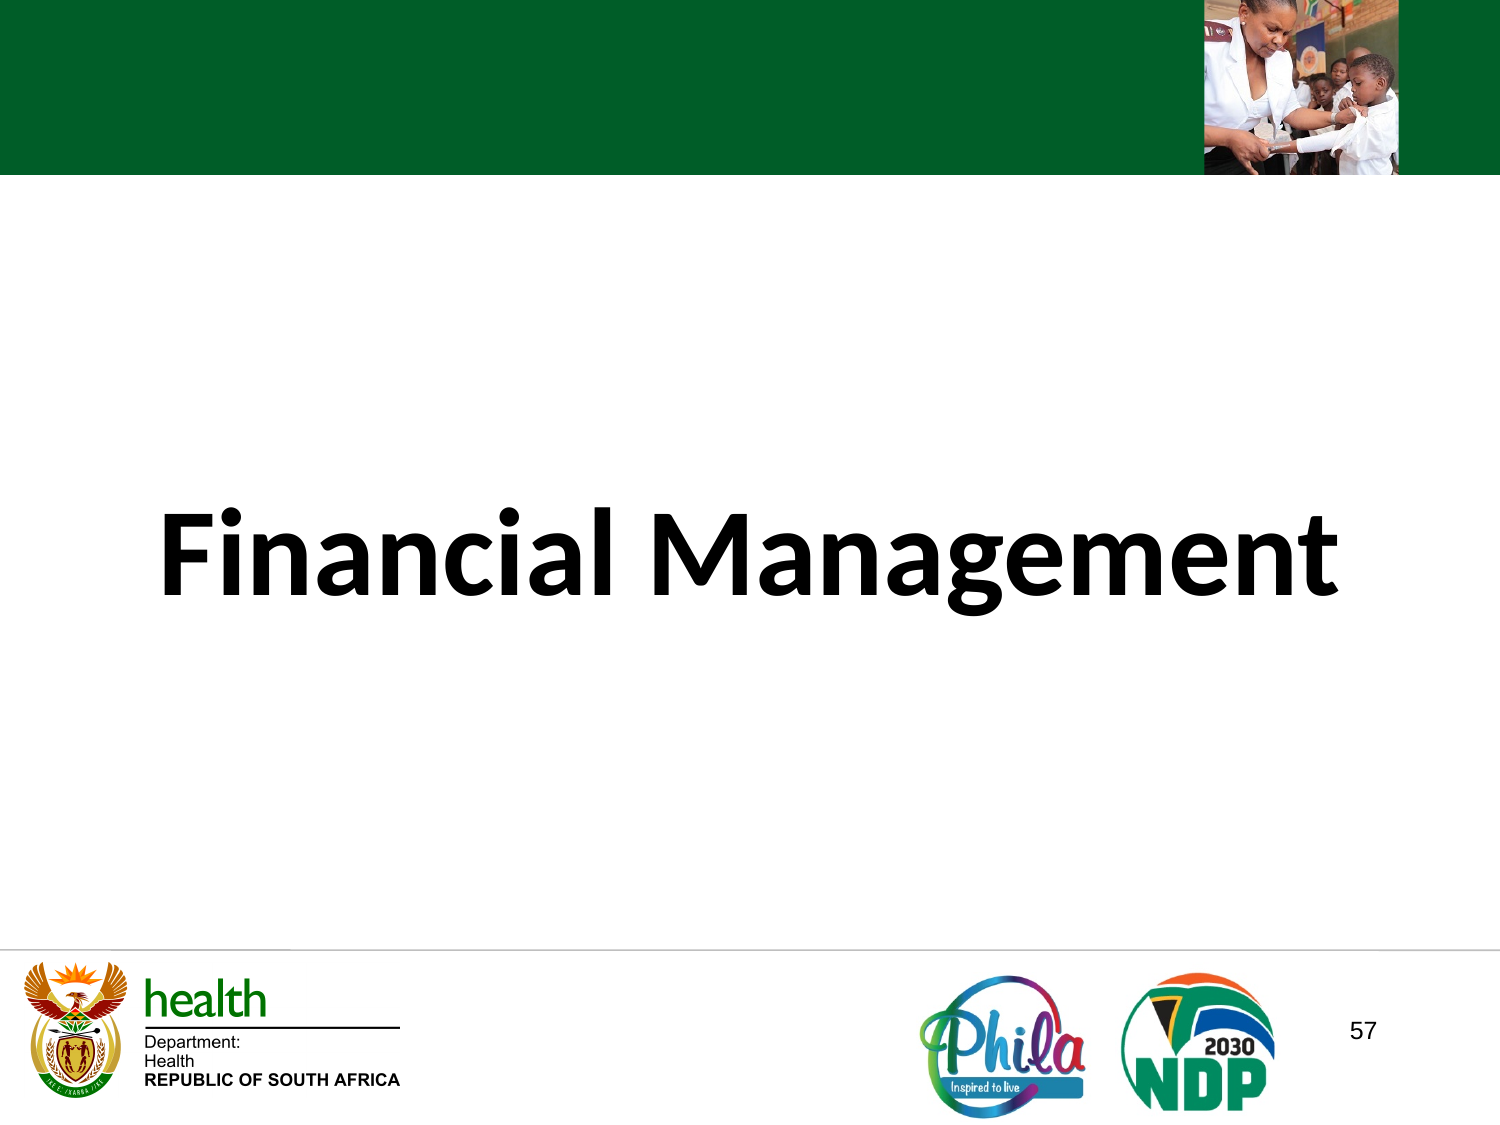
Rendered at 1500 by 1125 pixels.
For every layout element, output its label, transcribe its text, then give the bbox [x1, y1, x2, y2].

text_box Financial Management [74, 199, 1425, 1010]
text_box 57 [620, 1006, 1400, 1125]
picture [24, 962, 400, 1098]
picture [1204, 0, 1399, 175]
